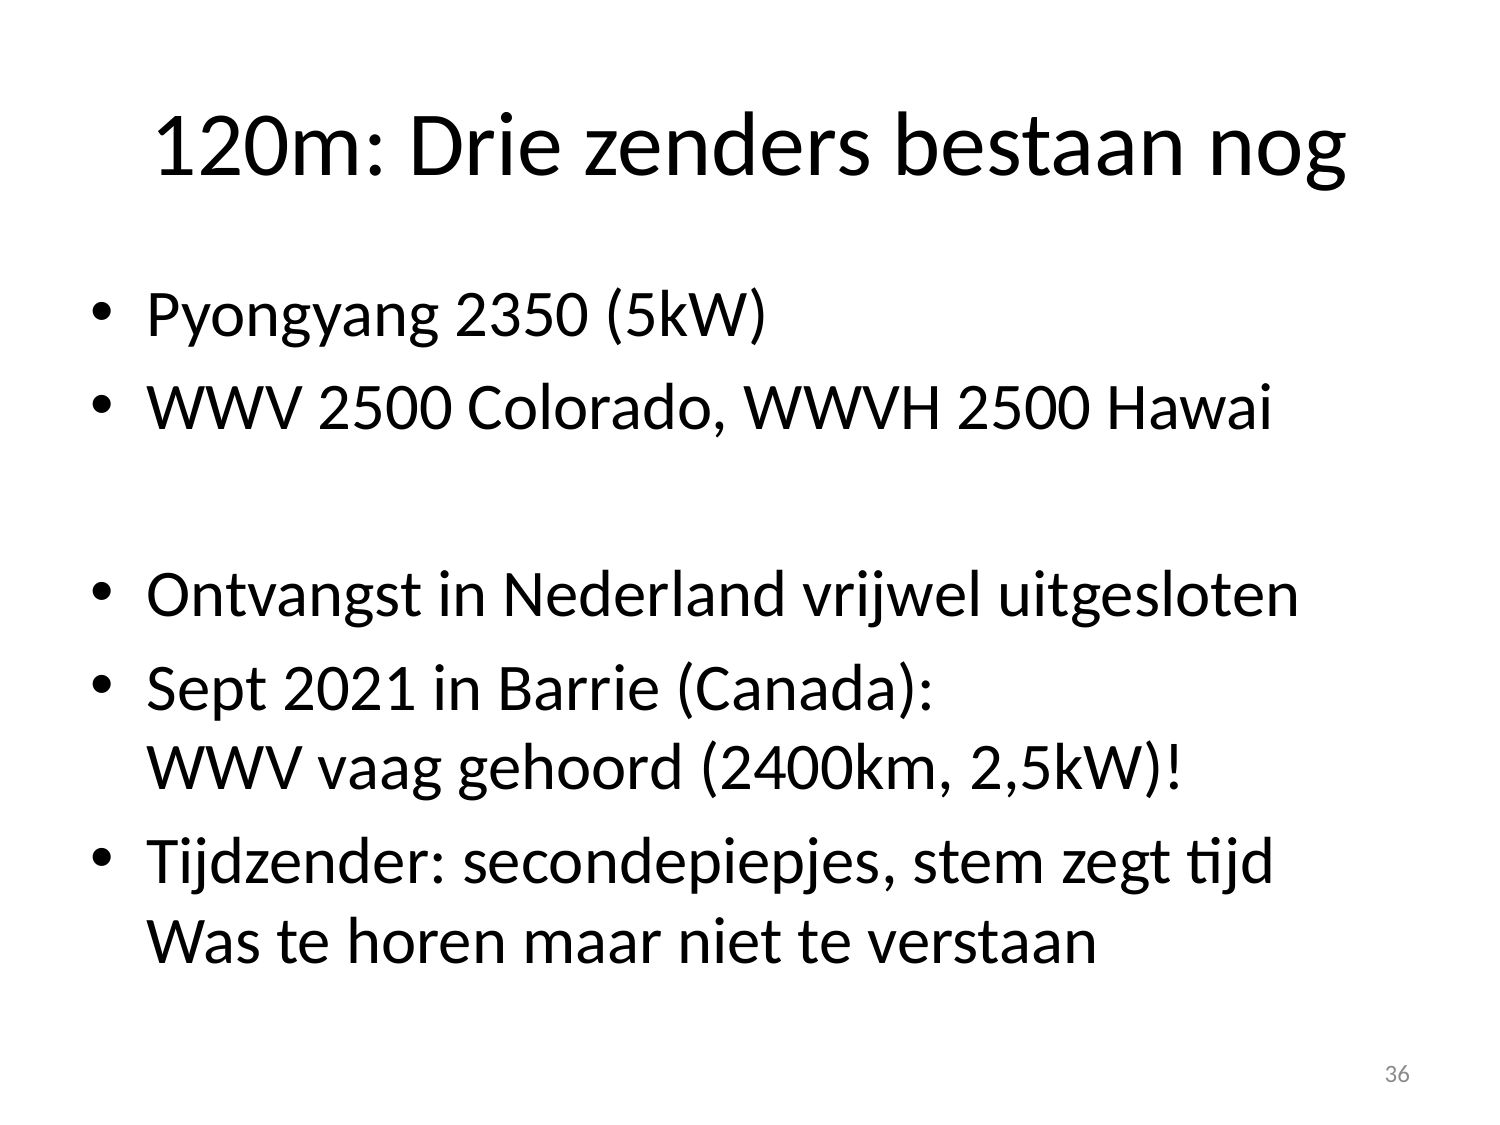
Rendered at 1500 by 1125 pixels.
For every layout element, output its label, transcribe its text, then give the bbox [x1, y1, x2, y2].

list Pyongyang 2350 (5kW) WWV 2500 Colorado, WWVH 2500 Hawai Ontvangst in Nederland vrijwel uitgesloten Sept 2021 in Barrie (Canada): WWV vaag gehoord (2400km, 2,5kW)! Tijdzender: secondepiepjes, stem zegt tijd Was te horen maar niet te verstaan [75, 262, 1425, 1043]
title 120m: Drie zenders bestaan nog [75, 45, 1425, 233]
slide_number 36 [1074, 1042, 1425, 1103]
